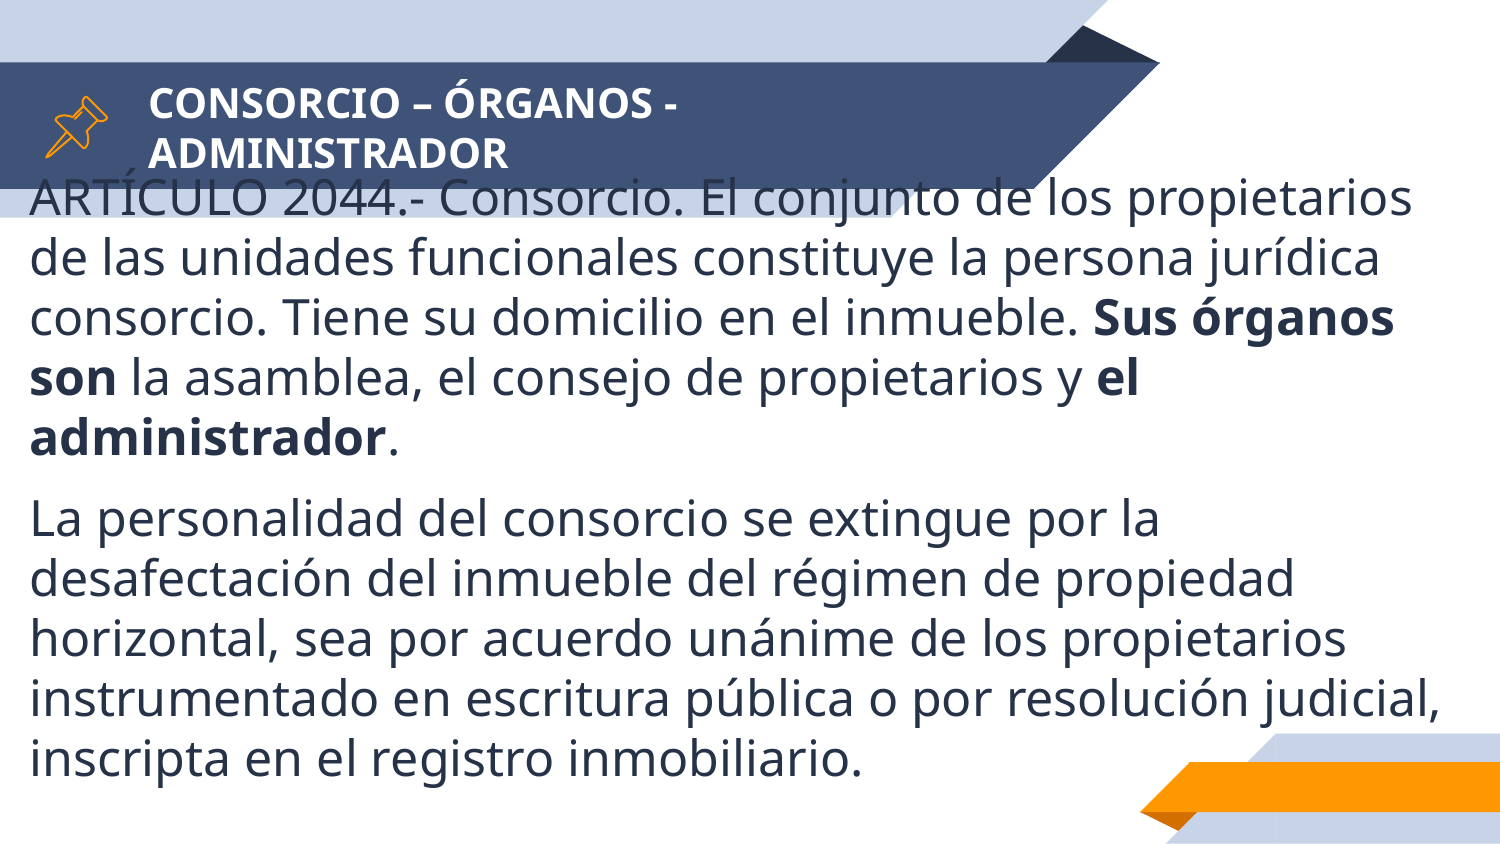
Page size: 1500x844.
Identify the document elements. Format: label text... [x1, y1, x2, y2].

list ARTÍCULO 2044.- Consorcio. El conjunto de los propietarios de las unidades funcionales constituye la persona jurídica consorcio. Tiene su domicilio en el inmueble. Sus órganos son la asamblea, el consejo de propietarios y el administrador. La personalidad del consorcio se extingue por la desafectación del inmueble del régimen de propiedad horizontal, sea por acuerdo unánime de los propietarios instrumentado en escritura pública o por resolución judicial, inscripta en el registro inmobiliario. [0, 217, 1500, 734]
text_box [45, 96, 108, 158]
title CONSORCIO – ÓRGANOS - ADMINISTRADOR [133, 64, 1035, 190]
